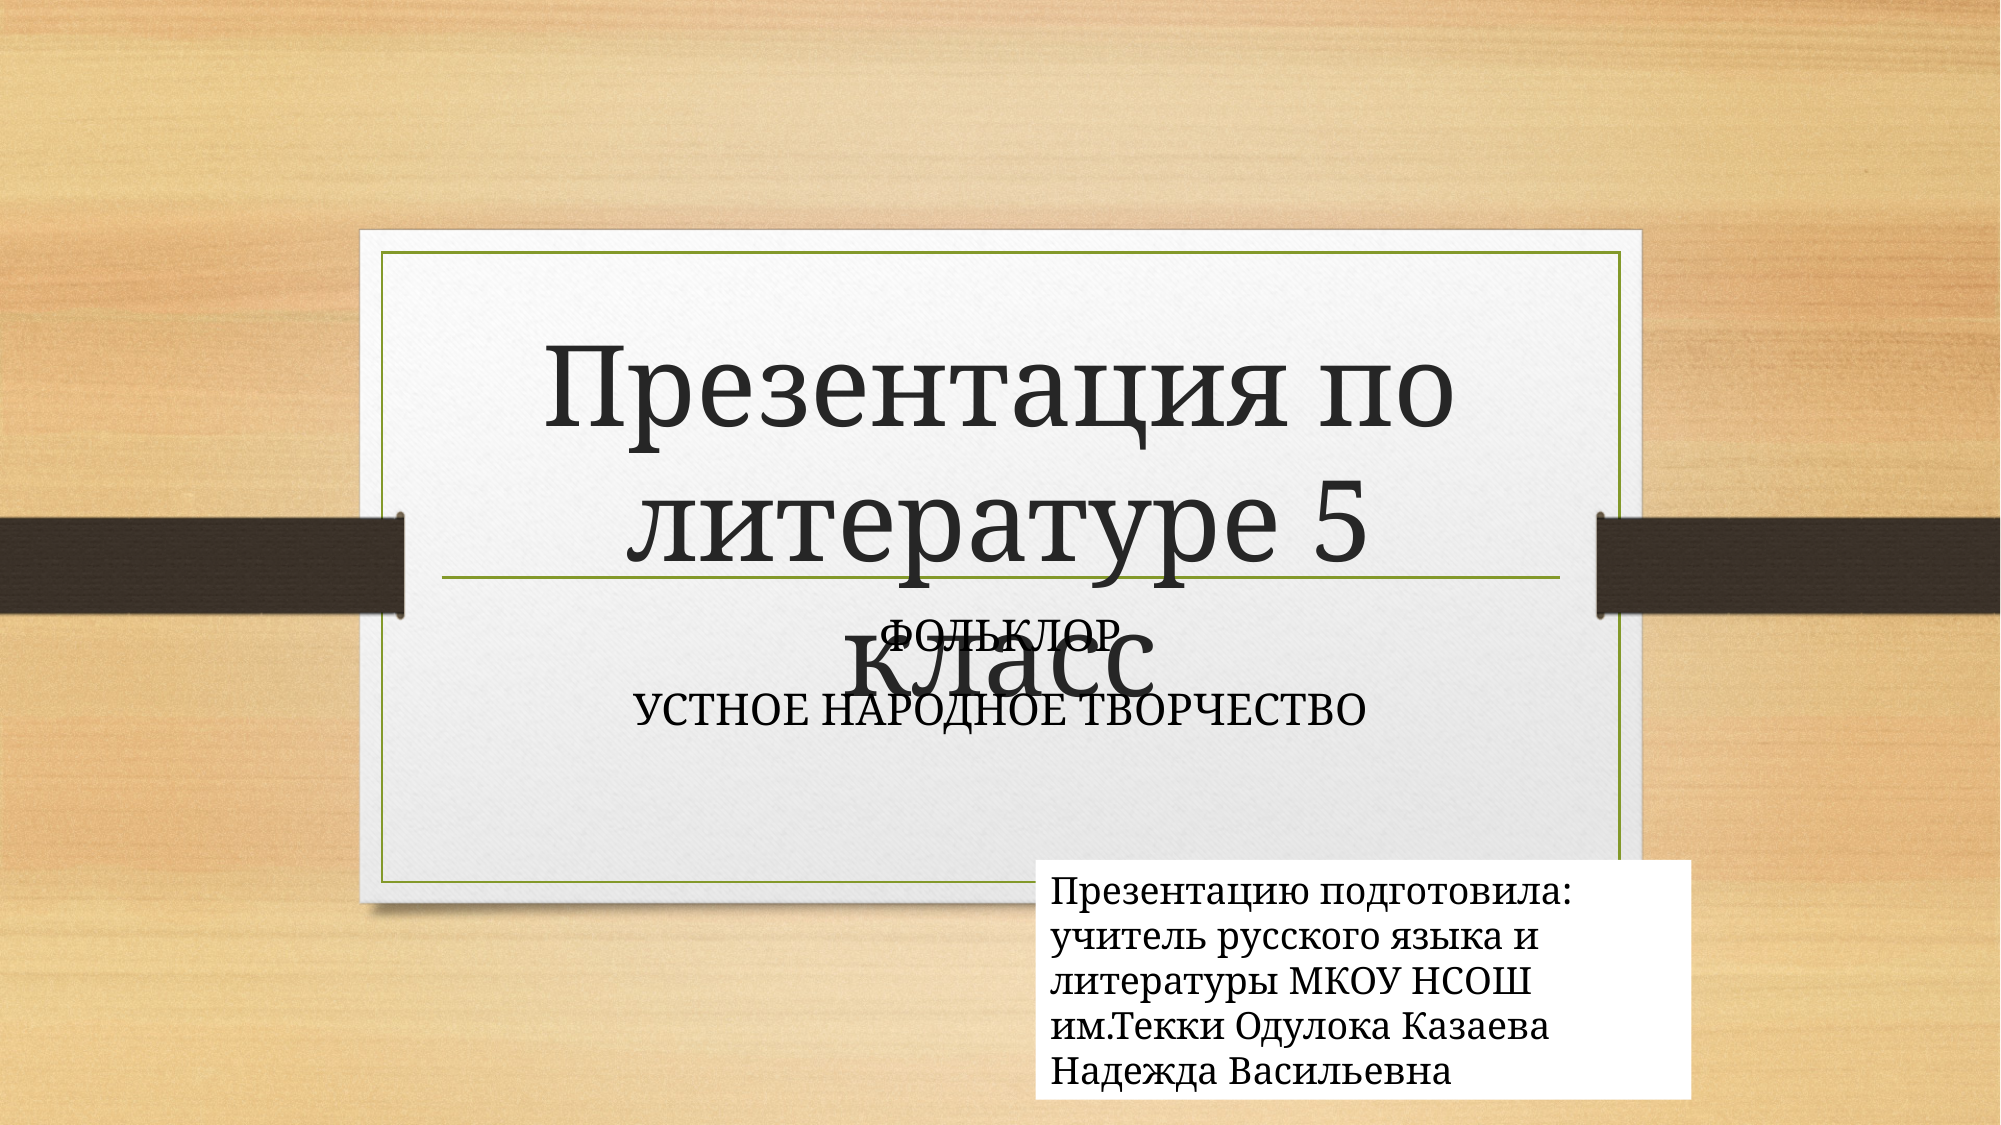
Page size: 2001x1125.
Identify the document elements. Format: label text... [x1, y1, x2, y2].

picture [0, 0, 2001, 1125]
text_box Презентацию подготовила: учитель русского языка и литературы МКОУ НСОШ им.Текки Одулока Казаева Надежда Васильевна [1035, 859, 1692, 1100]
title Презентация по литературе 5 класс [441, 306, 1560, 556]
subtitle ФОЛЬКЛОР УСТНОЕ НАРОДНОЕ ТВОРЧЕСТВО [441, 600, 1560, 817]
